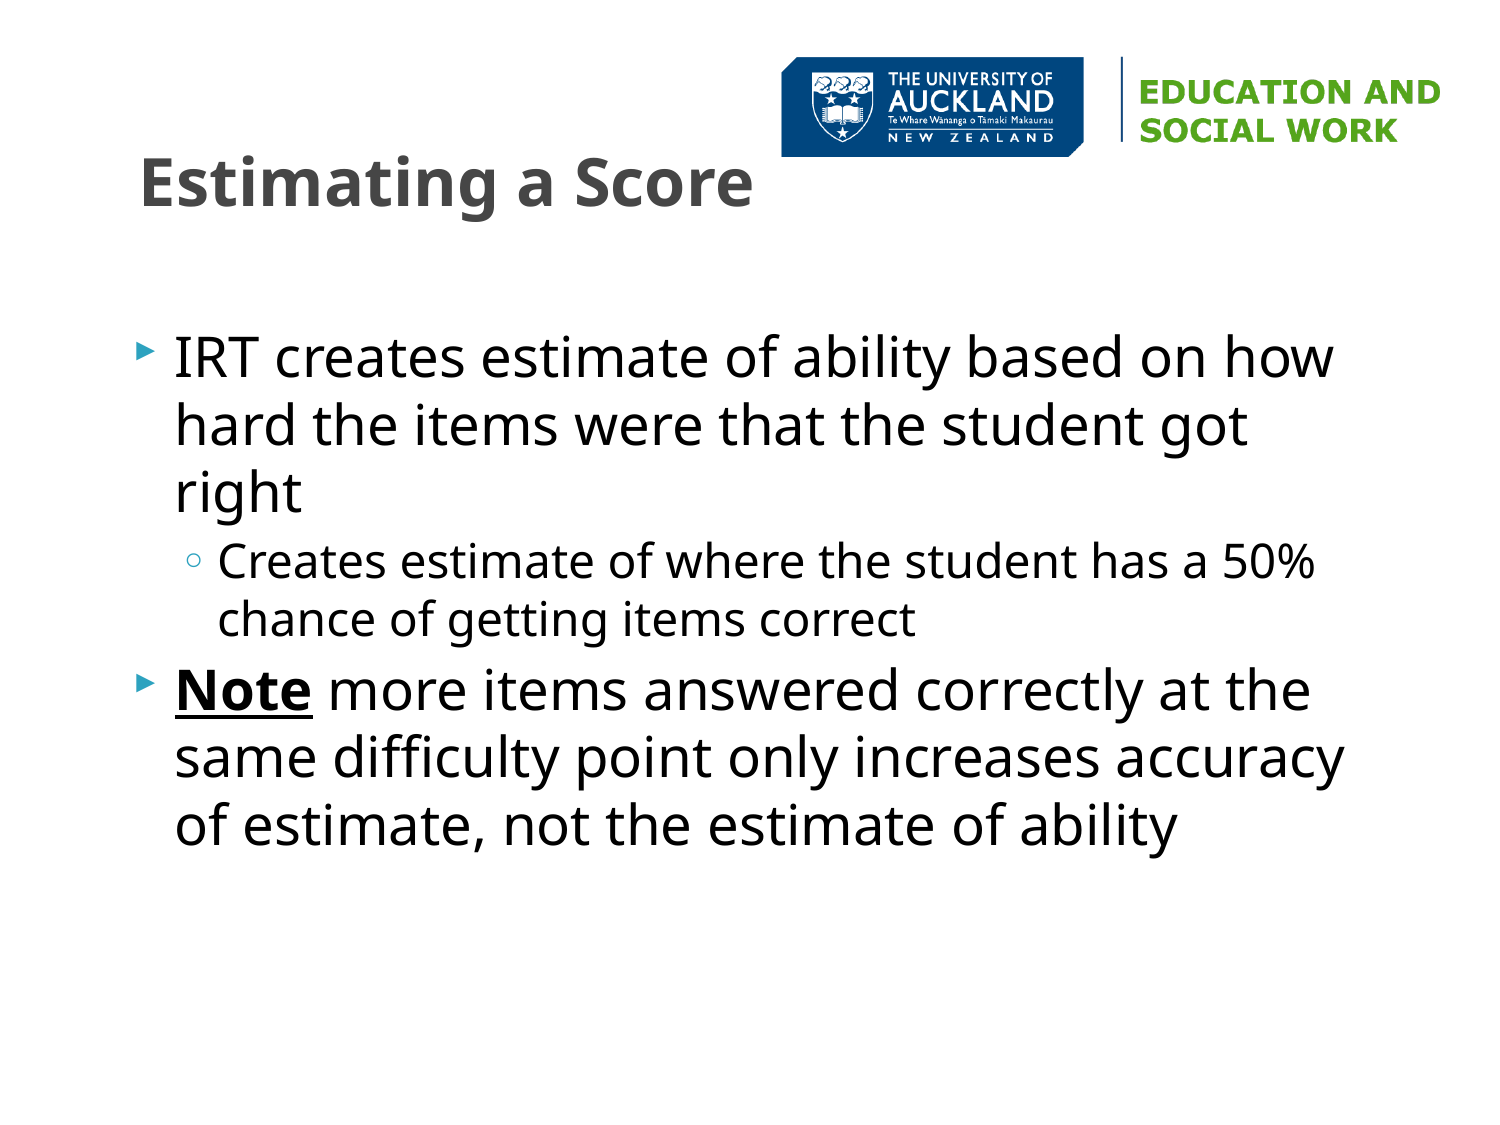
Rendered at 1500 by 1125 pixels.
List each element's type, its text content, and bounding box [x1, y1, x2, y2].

list IRT creates estimate of ability based on how hard the items were that the student got right Creates estimate of where the student has a 50% chance of getting items correct Note more items answered correctly at the same difficulty point only increases accuracy of estimate, not the estimate of ability [100, 314, 1400, 977]
title Estimating a Score [123, 90, 1249, 270]
picture [781, 56, 1440, 157]
